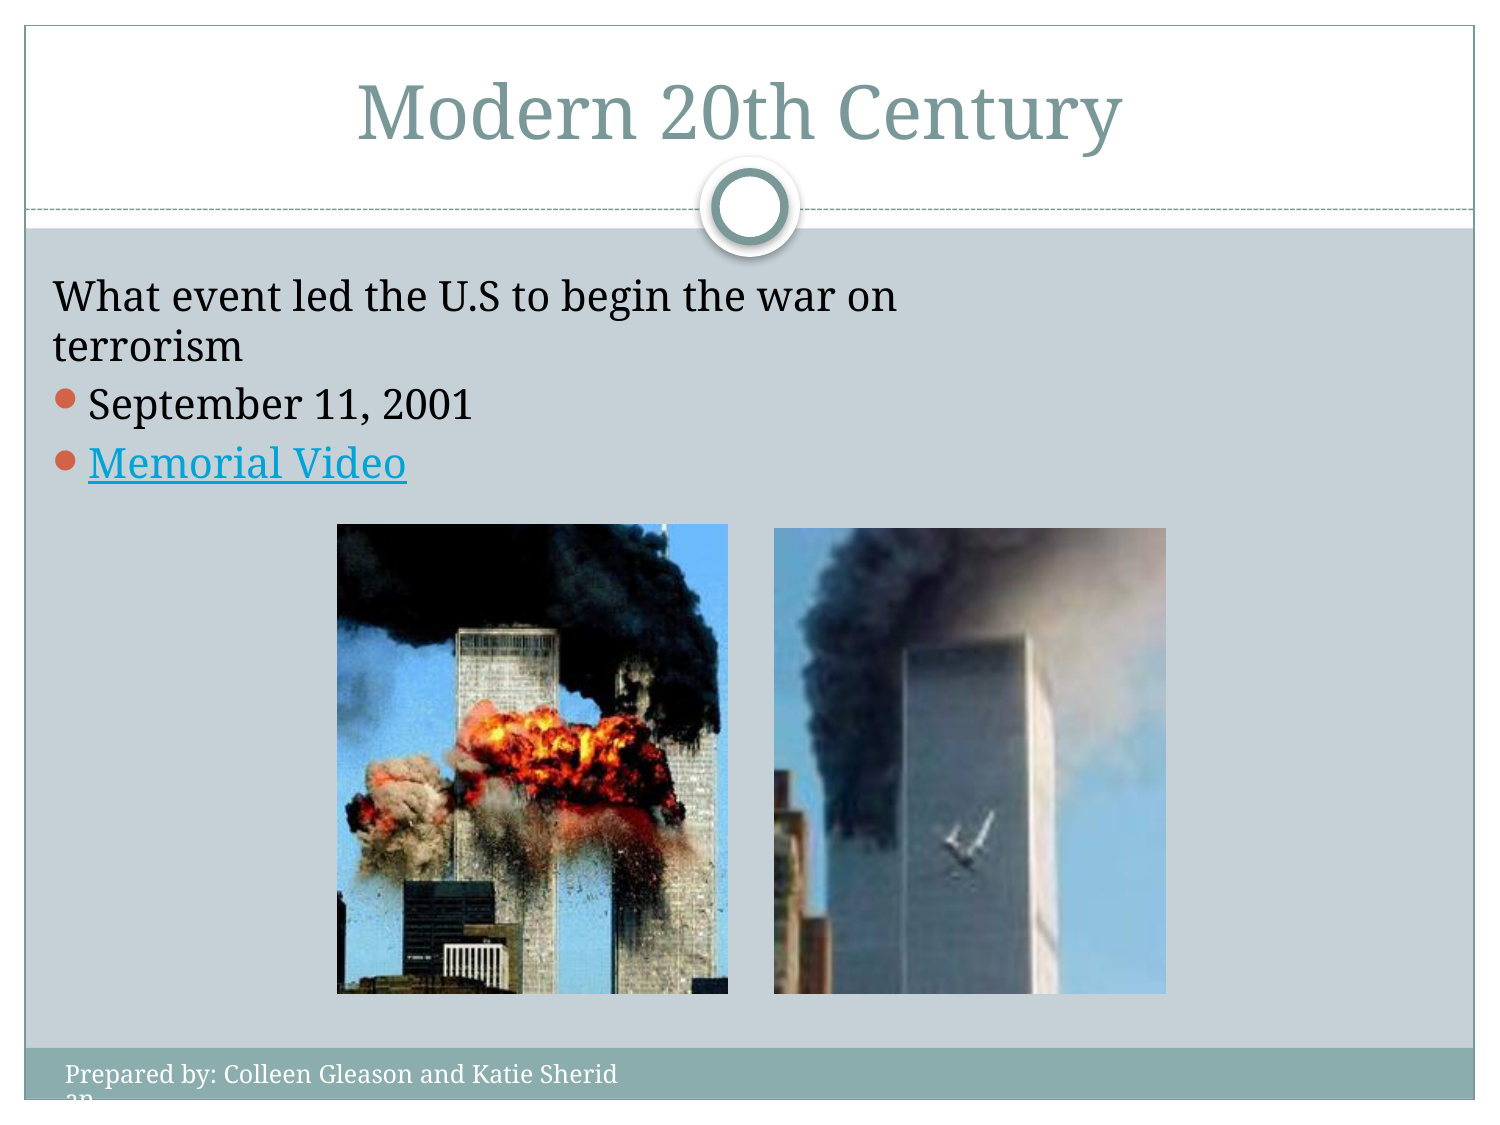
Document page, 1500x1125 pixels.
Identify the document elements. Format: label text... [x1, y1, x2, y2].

footer Prepared by: Colleen Gleason and Katie Sheridan [50, 1051, 638, 1112]
picture [774, 527, 1166, 994]
list What event led the U.S to begin the war on terrorism September 11, 2001 Memorial Video [37, 262, 1086, 503]
title Modern 20th Century [49, 37, 1450, 162]
picture [336, 524, 728, 994]
